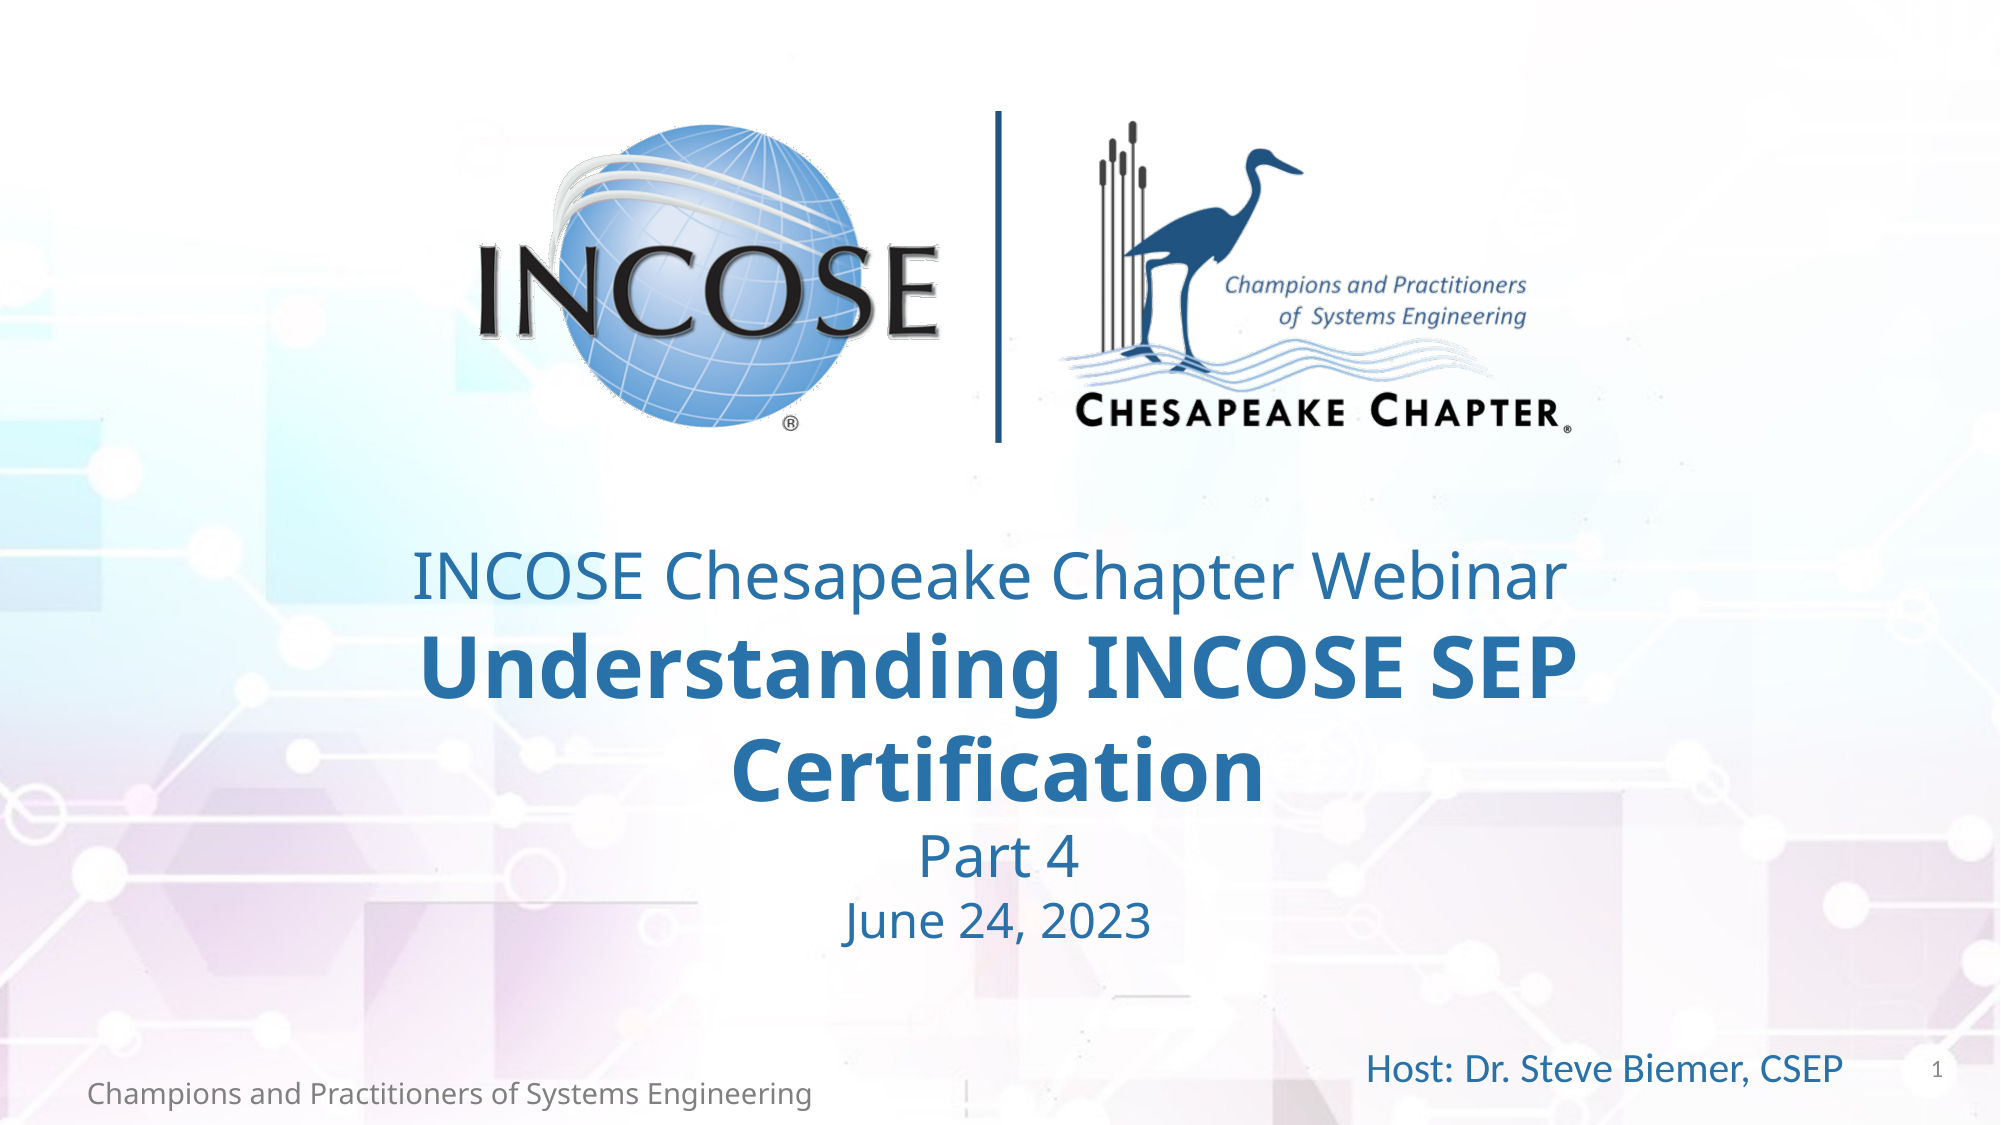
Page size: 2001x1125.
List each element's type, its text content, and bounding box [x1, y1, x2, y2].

slide_number 1 [1859, 1037, 1959, 1098]
title INCOSE Chesapeake Chapter Webinar Understanding INCOSE SEP Certification Part 4 June 24, 2023 [136, 522, 1862, 956]
picture [0, 0, 2001, 1125]
text_box Host: Dr. Steve Biemer, CSEP [1351, 1032, 1859, 1098]
